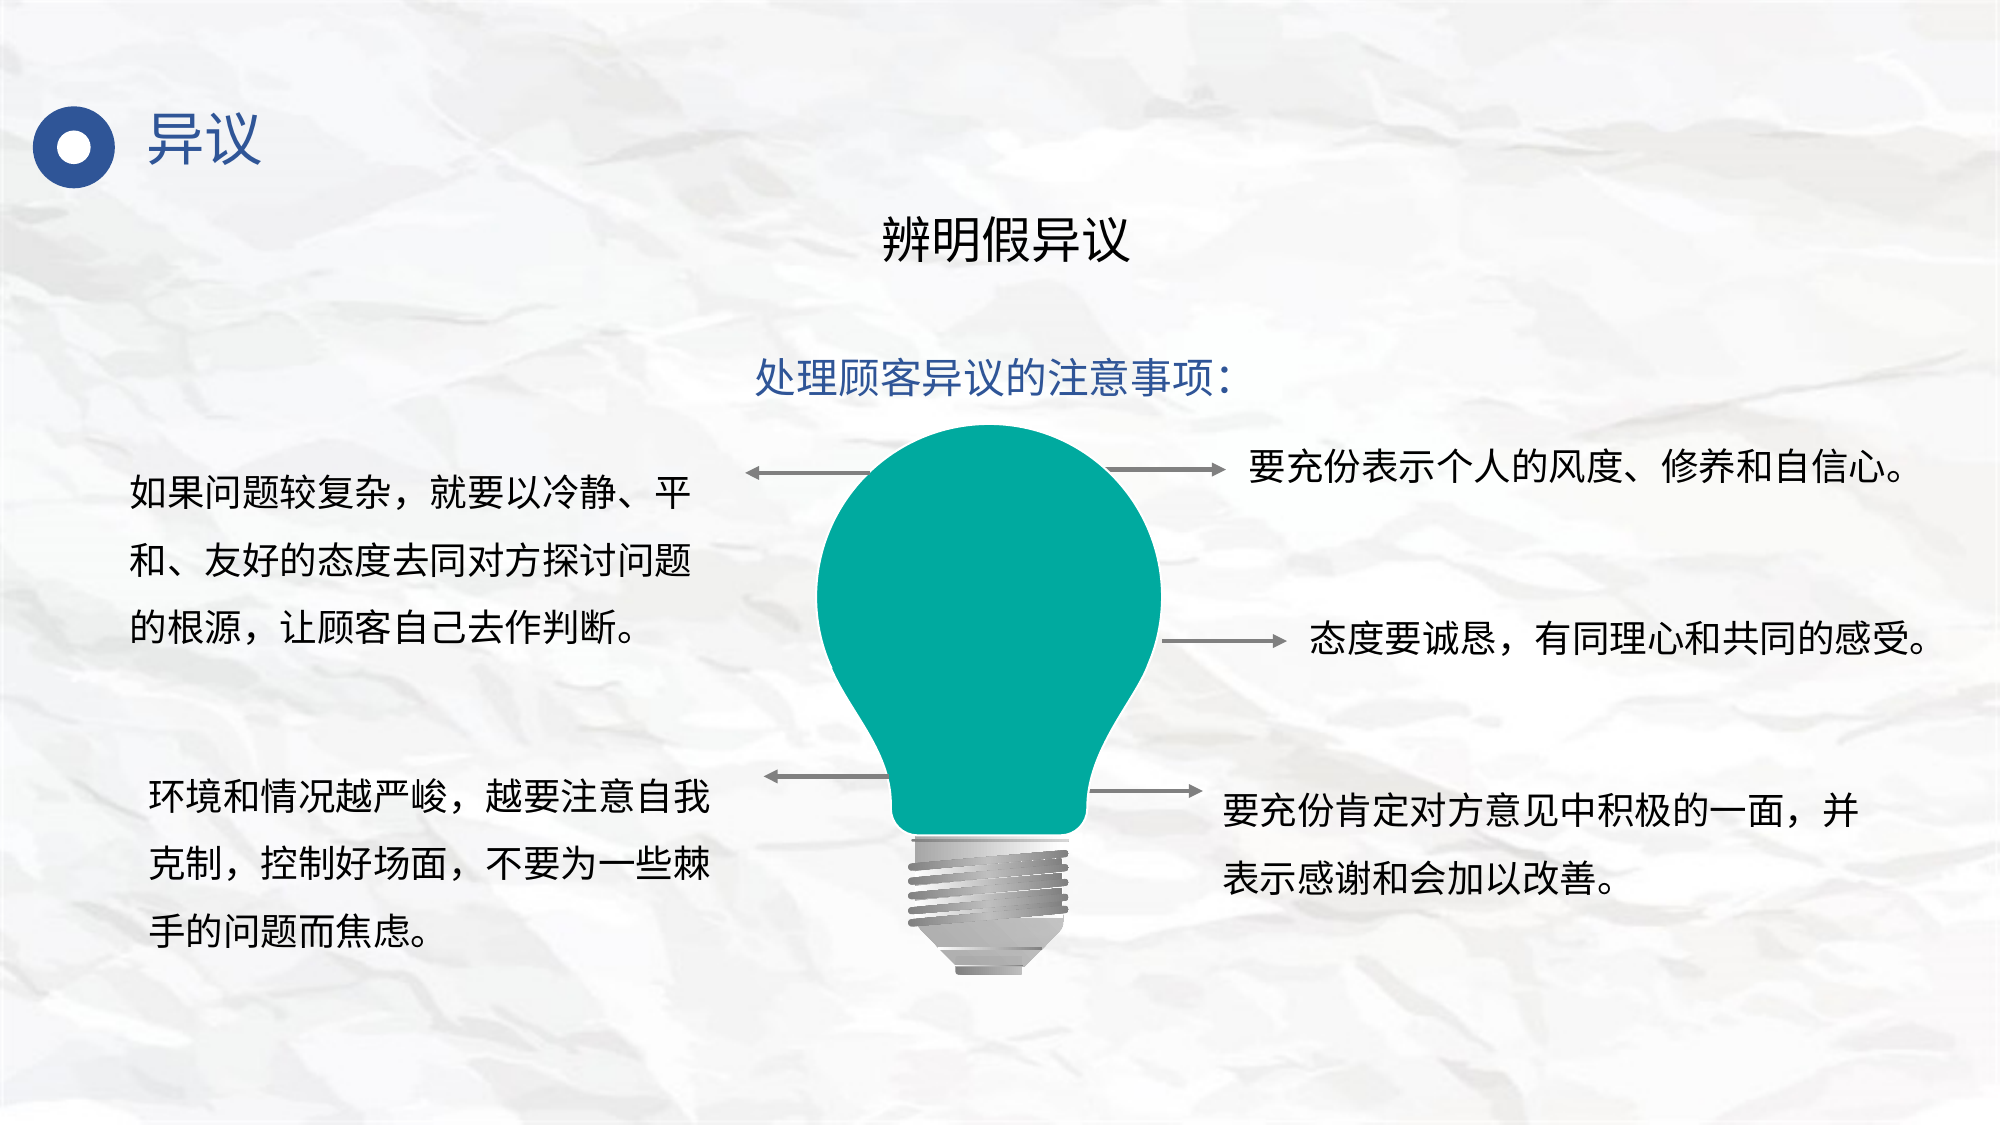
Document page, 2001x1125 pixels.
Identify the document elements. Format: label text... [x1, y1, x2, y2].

text_box 辨明假异议 [783, 210, 1229, 268]
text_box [32, 94, 589, 189]
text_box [114, 423, 1966, 977]
text_box 处理顾客异议的注意事项： [739, 344, 1271, 409]
picture [0, 0, 2000, 1125]
